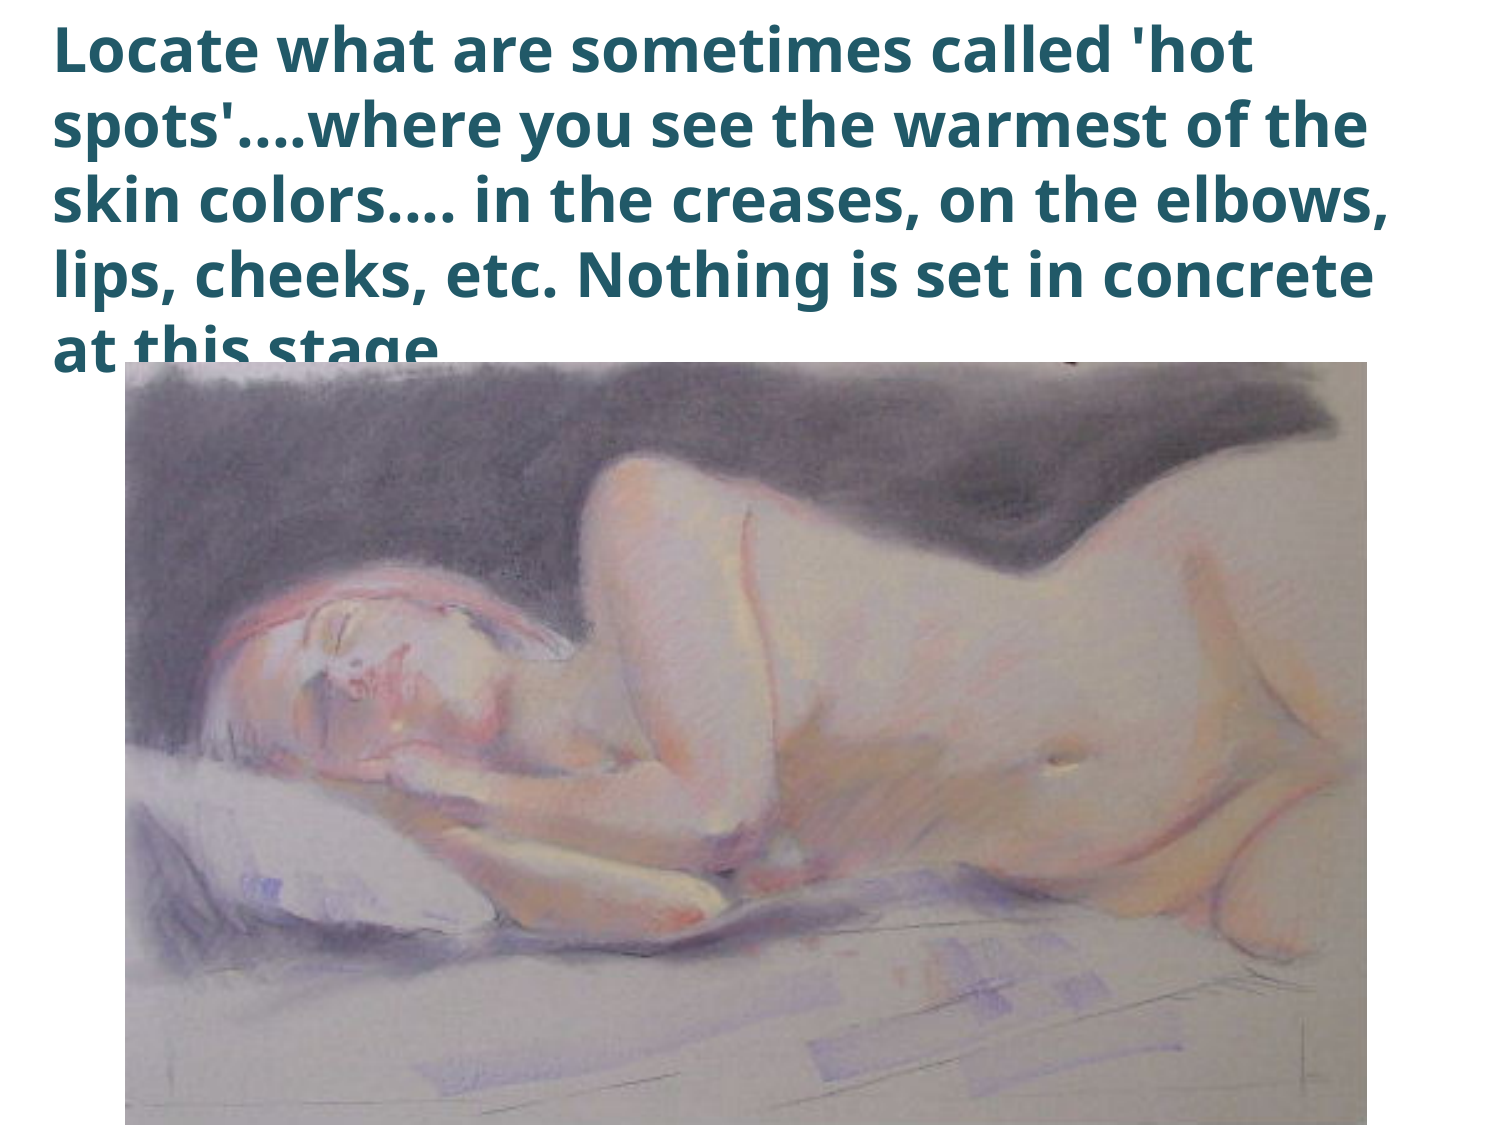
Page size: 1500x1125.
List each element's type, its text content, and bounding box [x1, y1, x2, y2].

picture [124, 362, 1368, 1125]
title Locate what are sometimes called 'hot spots'....where you see the warmest of the skin colors.... in the creases, on the elbows, lips, cheeks, etc. Nothing is set in concrete at this stage. [37, 112, 1463, 363]
